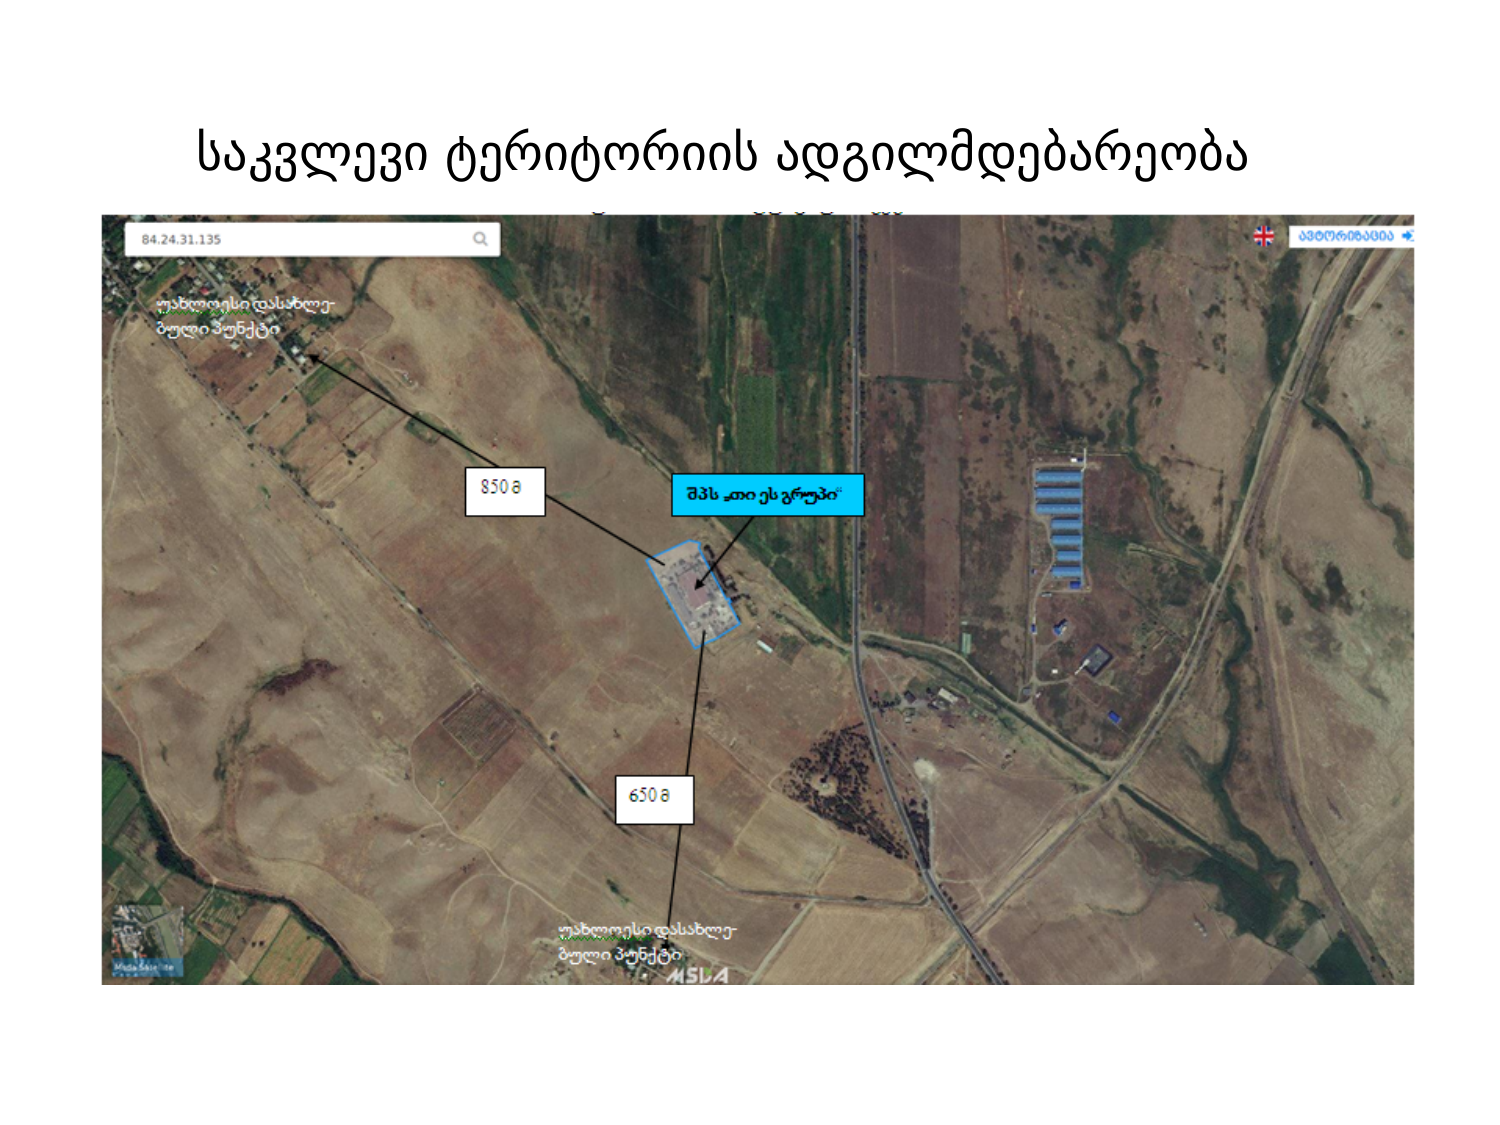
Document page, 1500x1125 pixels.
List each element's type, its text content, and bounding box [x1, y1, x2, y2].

title საკვლევი ტერიტორიის ადგილმდებარეობა [87, 112, 1376, 250]
picture [99, 212, 1416, 985]
